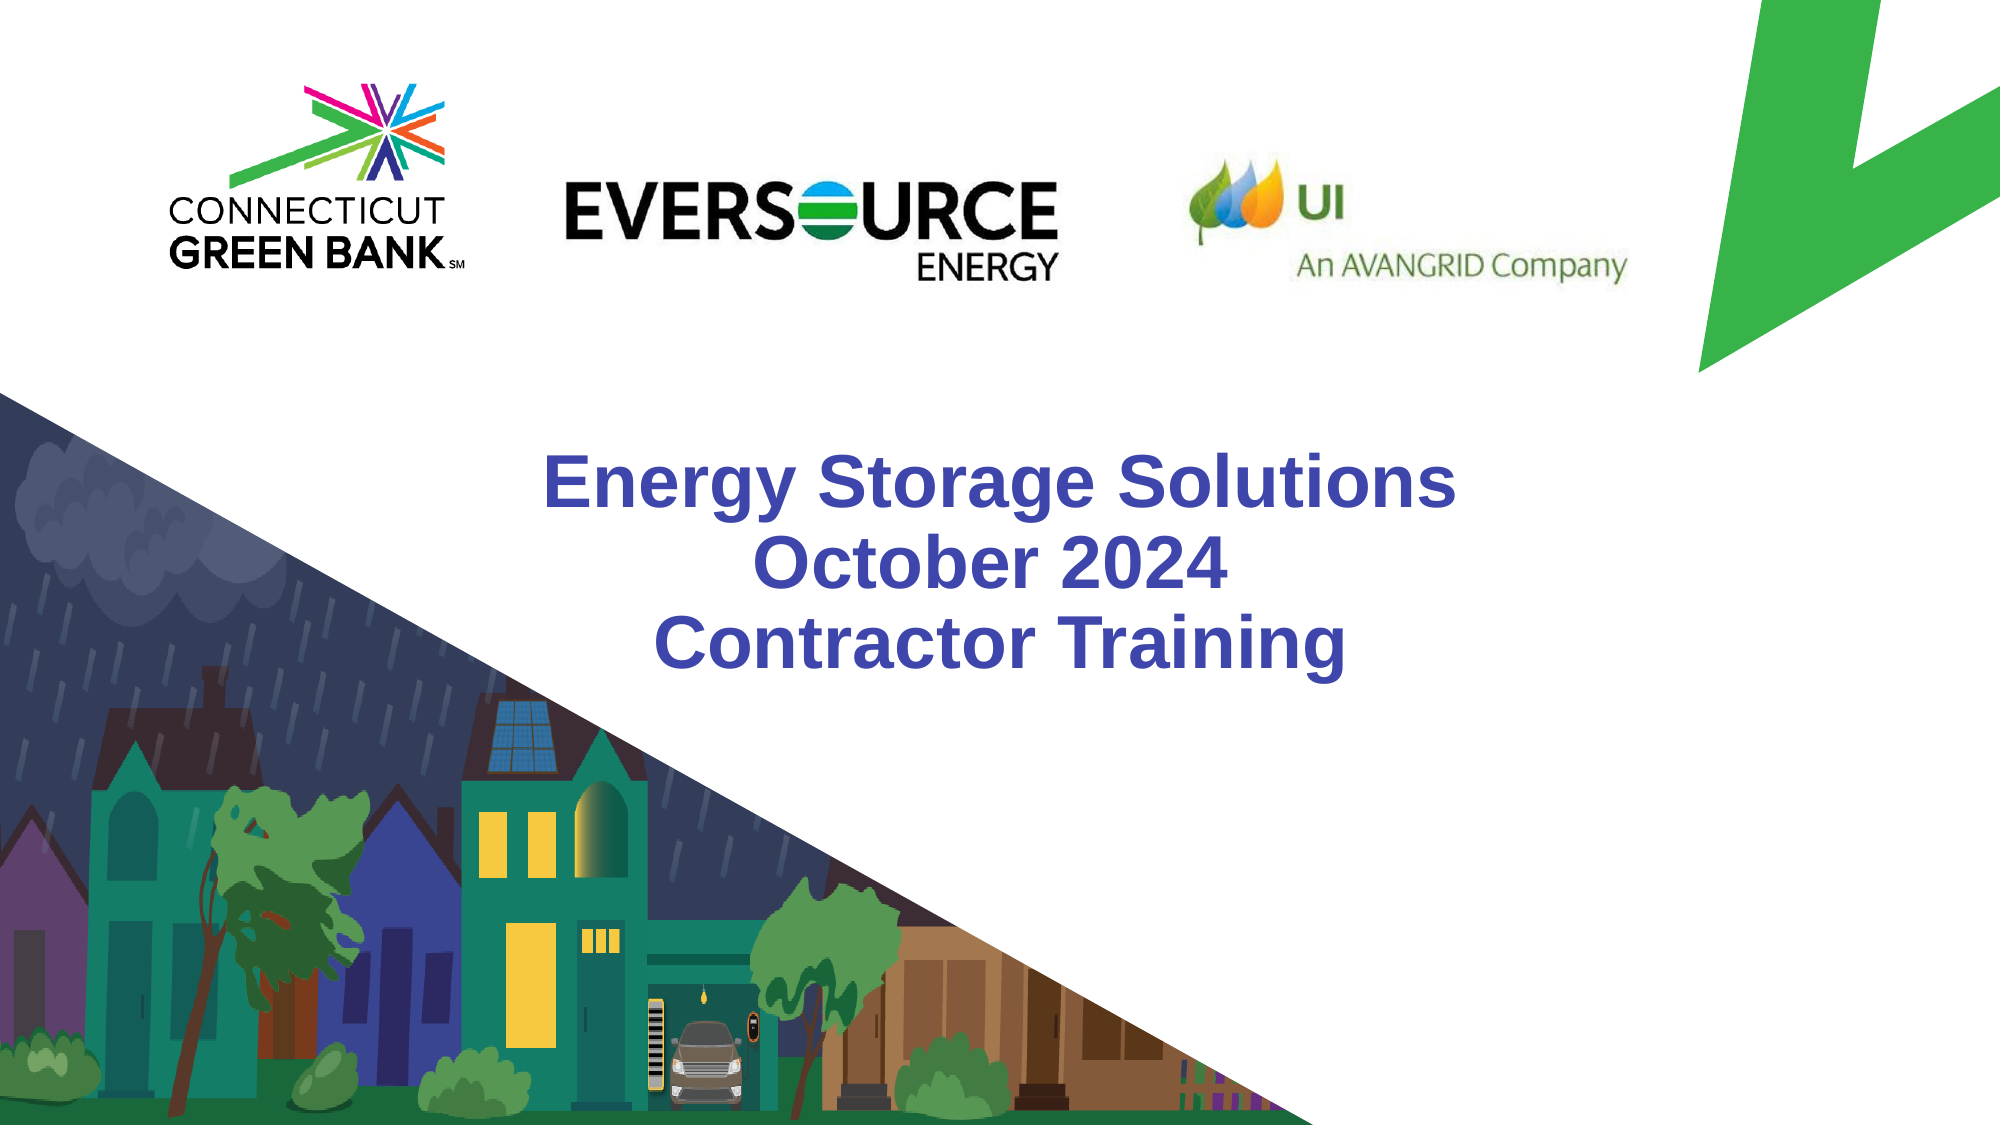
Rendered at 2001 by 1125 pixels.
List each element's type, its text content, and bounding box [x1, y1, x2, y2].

picture [1162, 150, 1655, 292]
title Energy Storage Solutions October 2024 Contractor Training [1314, 432, 1655, 693]
picture [0, 392, 1314, 1125]
picture [121, 35, 491, 315]
picture [536, 150, 1096, 293]
